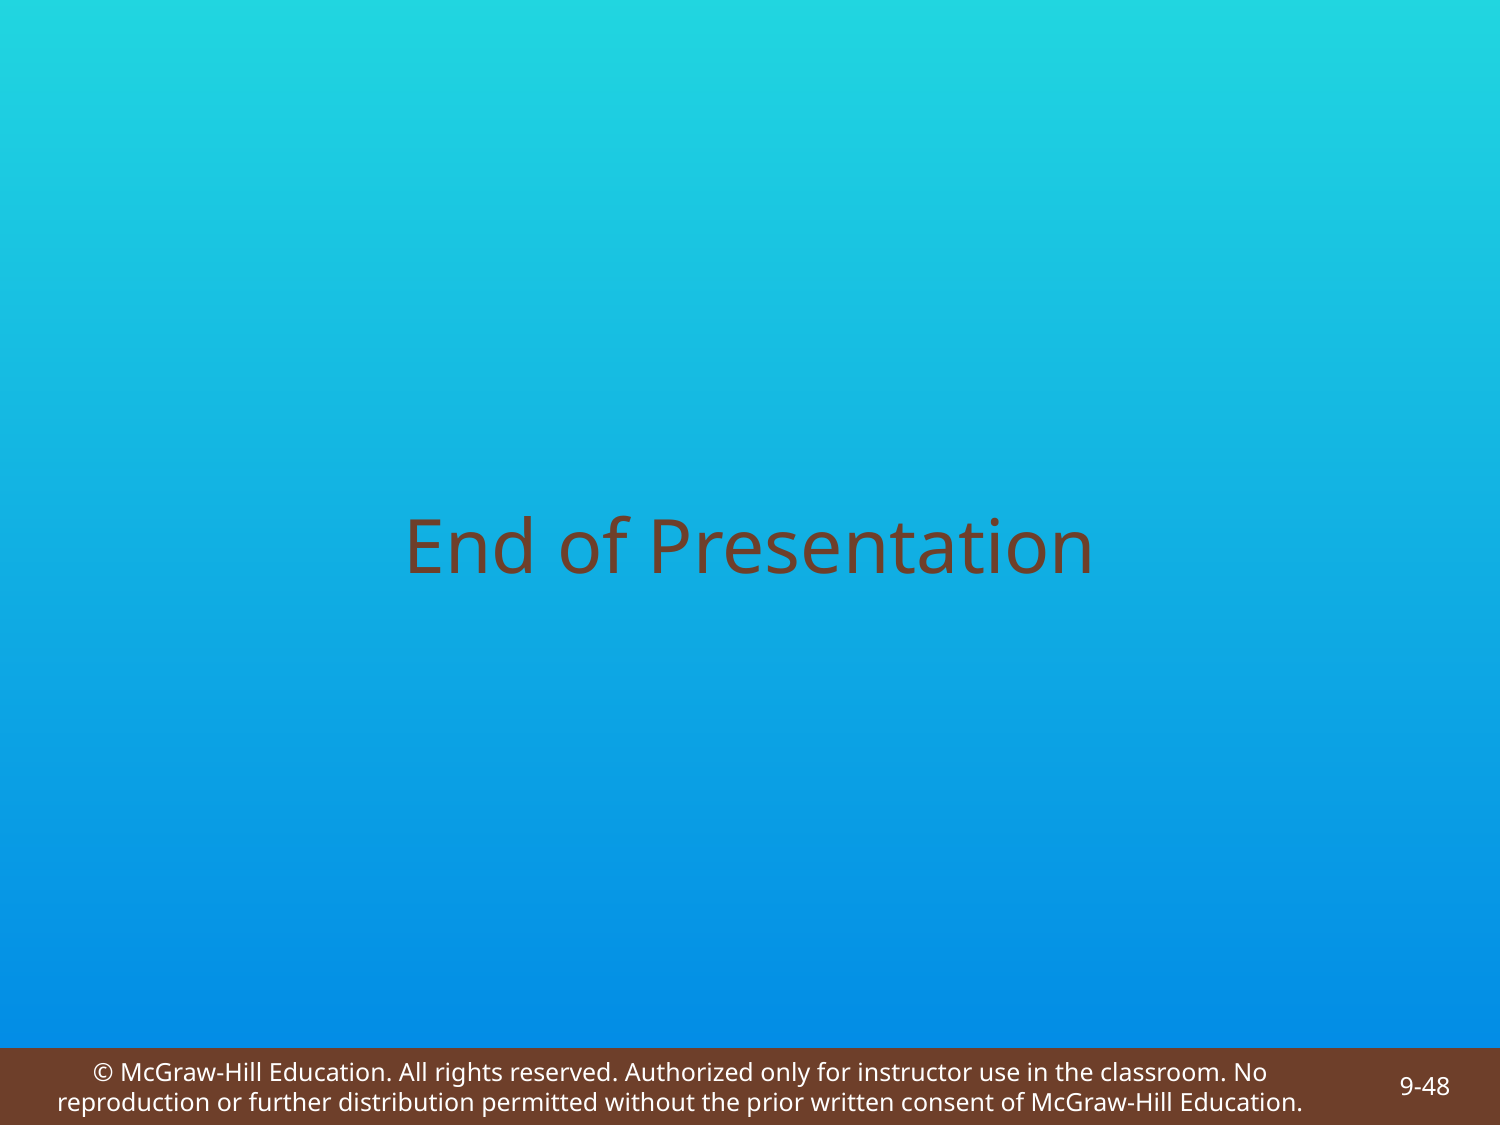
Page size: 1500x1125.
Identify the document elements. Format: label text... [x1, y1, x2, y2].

title End of Presentation [75, 450, 1425, 638]
